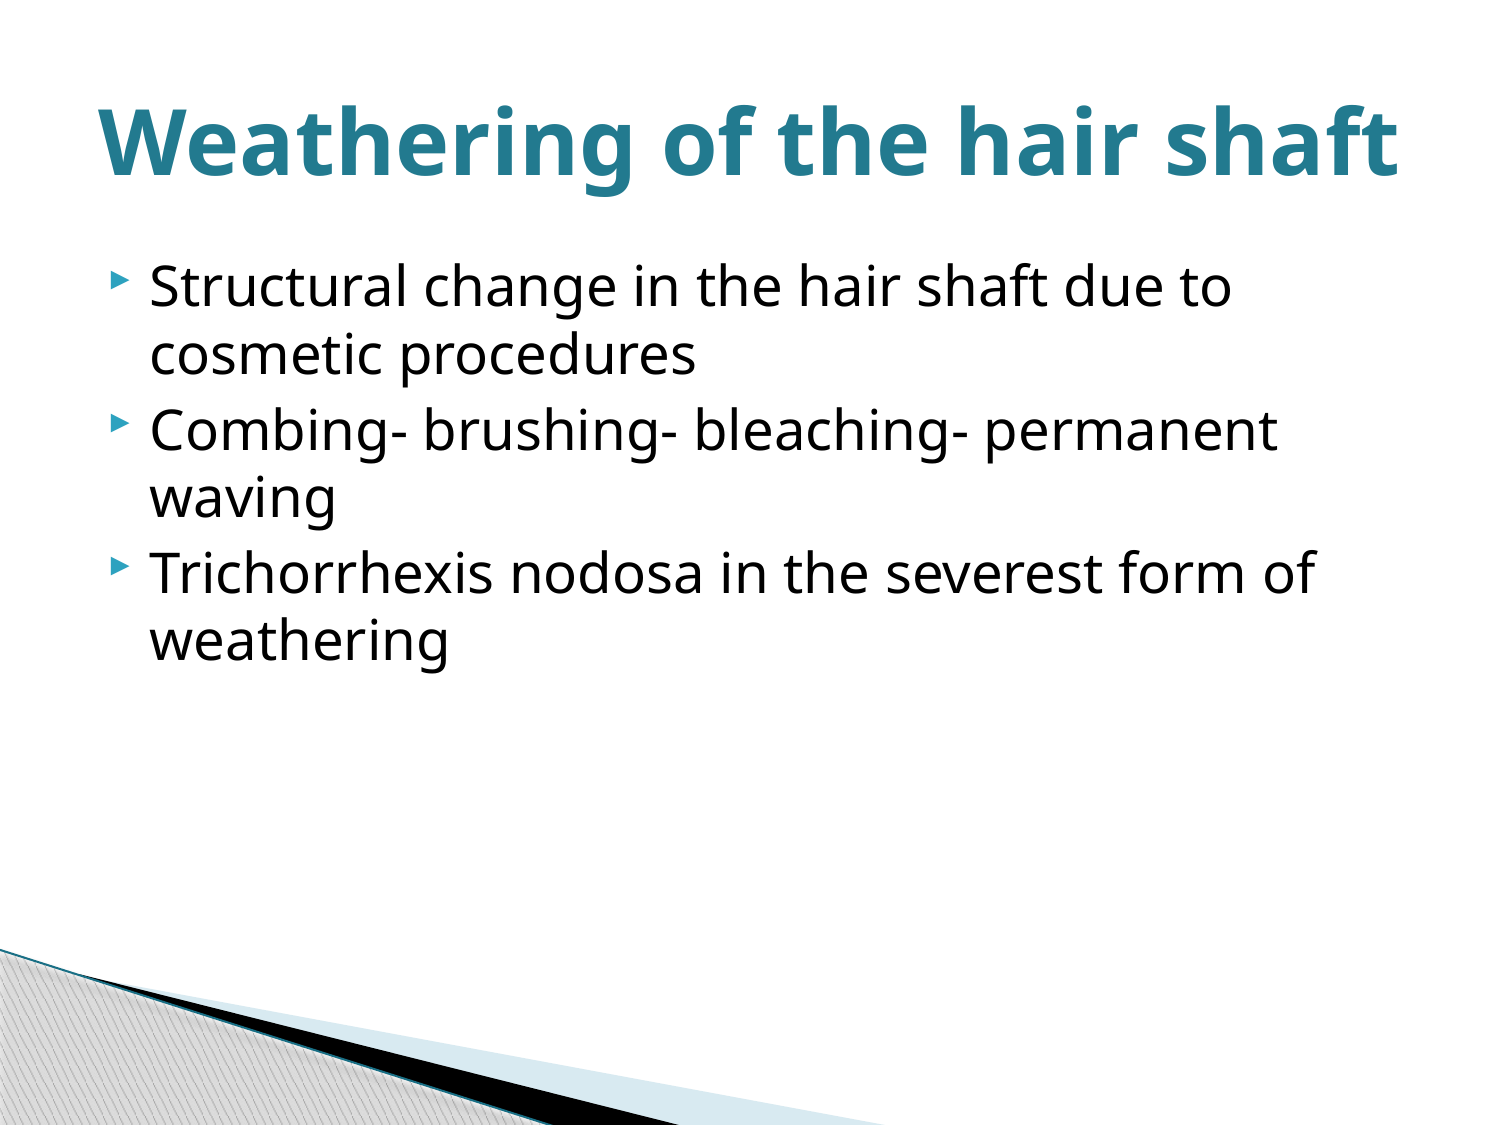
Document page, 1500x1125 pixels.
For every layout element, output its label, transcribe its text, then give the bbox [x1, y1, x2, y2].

list Structural change in the hair shaft due to cosmetic procedures Combing- brushing- bleaching- permanent waving Trichorrhexis nodosa in the severest form of weathering [75, 243, 1425, 986]
title Weathering of the hair shaft [75, 45, 1425, 233]
